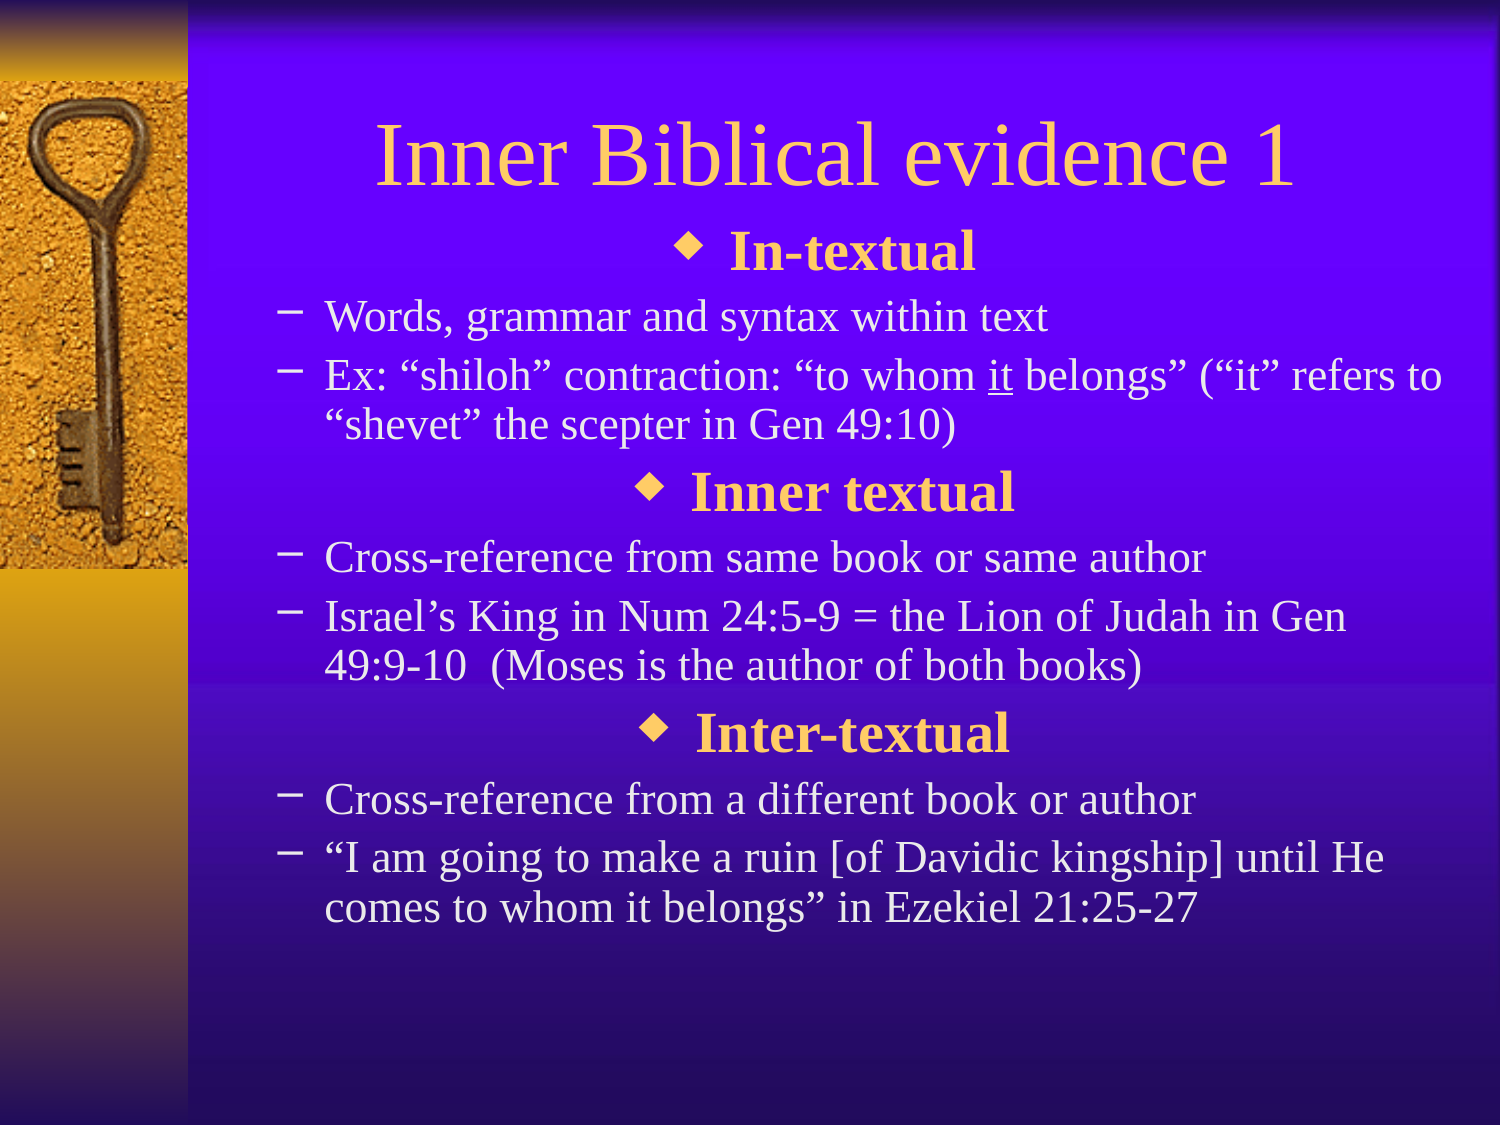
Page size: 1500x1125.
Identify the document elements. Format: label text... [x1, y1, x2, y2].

picture [0, 0, 1500, 1125]
list In-textual Words, grammar and syntax within text Ex: “shiloh” contraction: “to whom it belongs” (“it” refers to “shevet” the scepter in Gen 49:10) Inner textual Cross-reference from same book or same author Israel’s King in Num 24:5-9 = the Lion of Judah in Gen 49:9-10 (Moses is the author of both books) Inter-textual Cross-reference from a different book or author “I am going to make a ruin [of Davidic kingship] until He comes to whom it belongs” in Ezekiel 21:25-27 [187, 212, 1463, 950]
title Inner Biblical evidence 1 [200, 50, 1475, 248]
